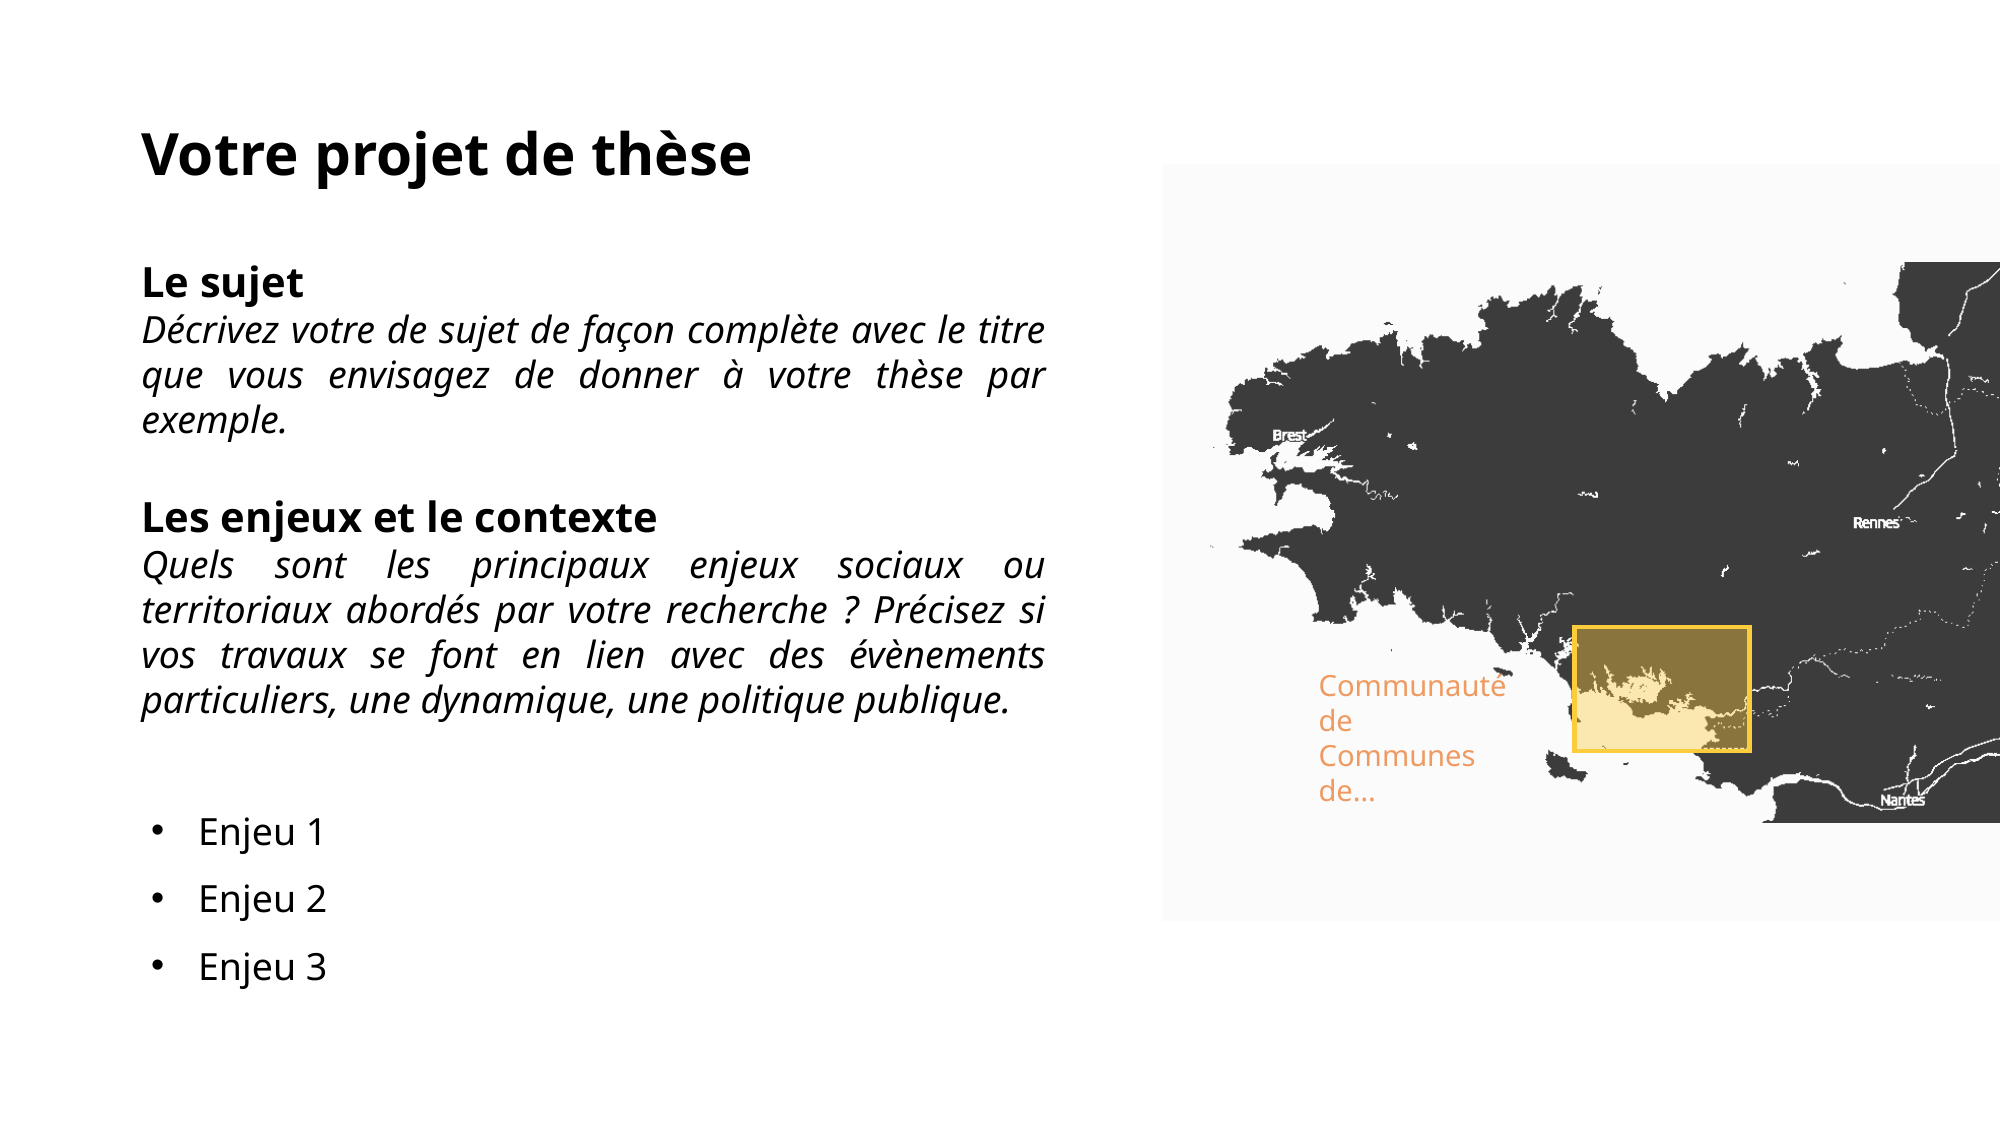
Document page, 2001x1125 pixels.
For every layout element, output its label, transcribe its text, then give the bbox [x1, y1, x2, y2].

text_box Enjeu 1 Enjeu 2 Enjeu 3 [136, 777, 1137, 995]
text_box Votre projet de thèse [126, 99, 1147, 195]
picture [1193, 262, 2000, 823]
text_box Les enjeux et le contexte Quels sont les principaux enjeux sociaux ou territoriaux abordés par votre recherche ? Précisez si vos travaux se font en lien avec des évènements particuliers, une dynamique, une politique publique. [126, 458, 1062, 729]
text_box [1161, 164, 2000, 922]
text_box Le sujet Décrivez votre de sujet de façon complète avec le titre que vous envisagez de donner à votre thèse par exemple. [126, 241, 1062, 458]
